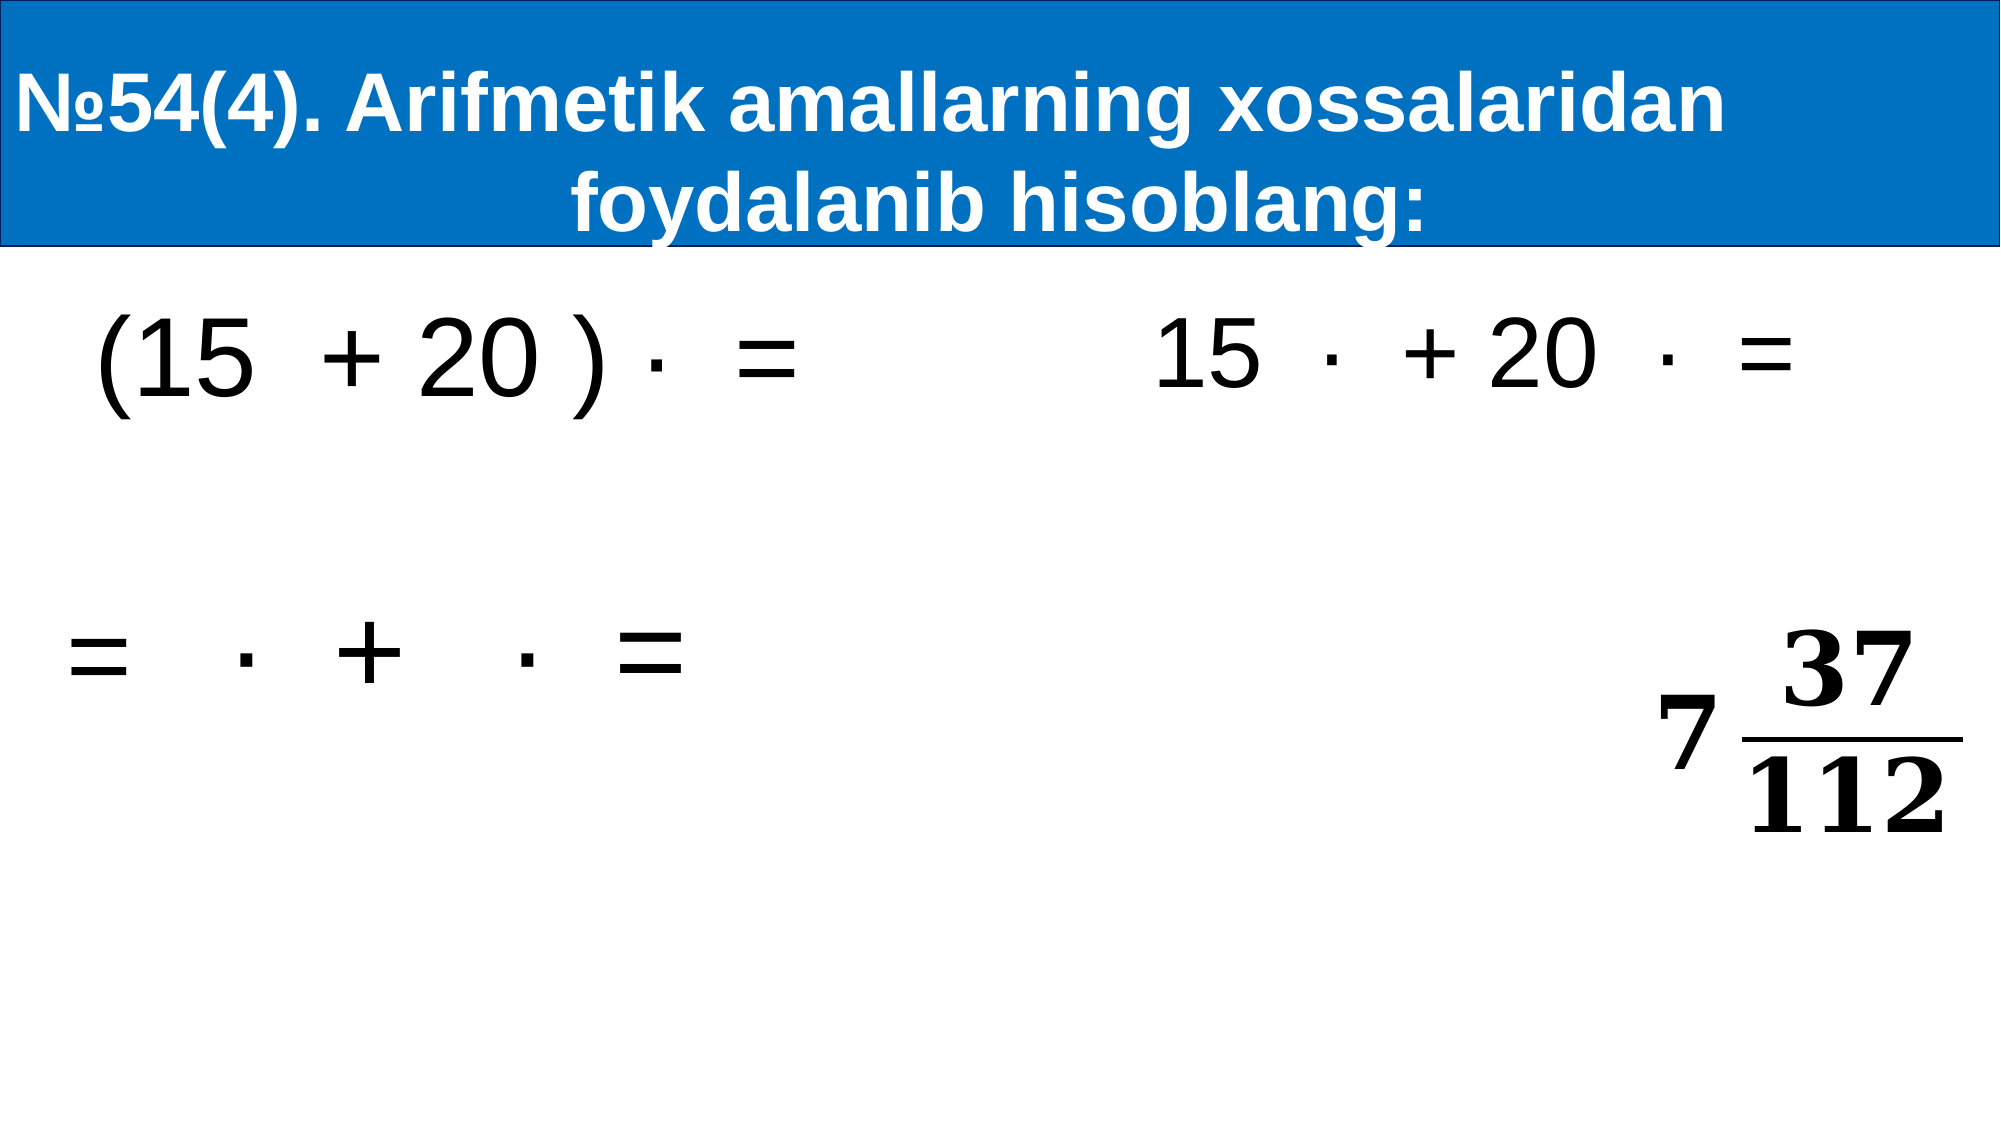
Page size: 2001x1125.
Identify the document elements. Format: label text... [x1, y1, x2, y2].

text_box №54(4). Arifmetik amallarning xossalaridan foydalanib hisoblang: ; [0, 0, 2000, 247]
